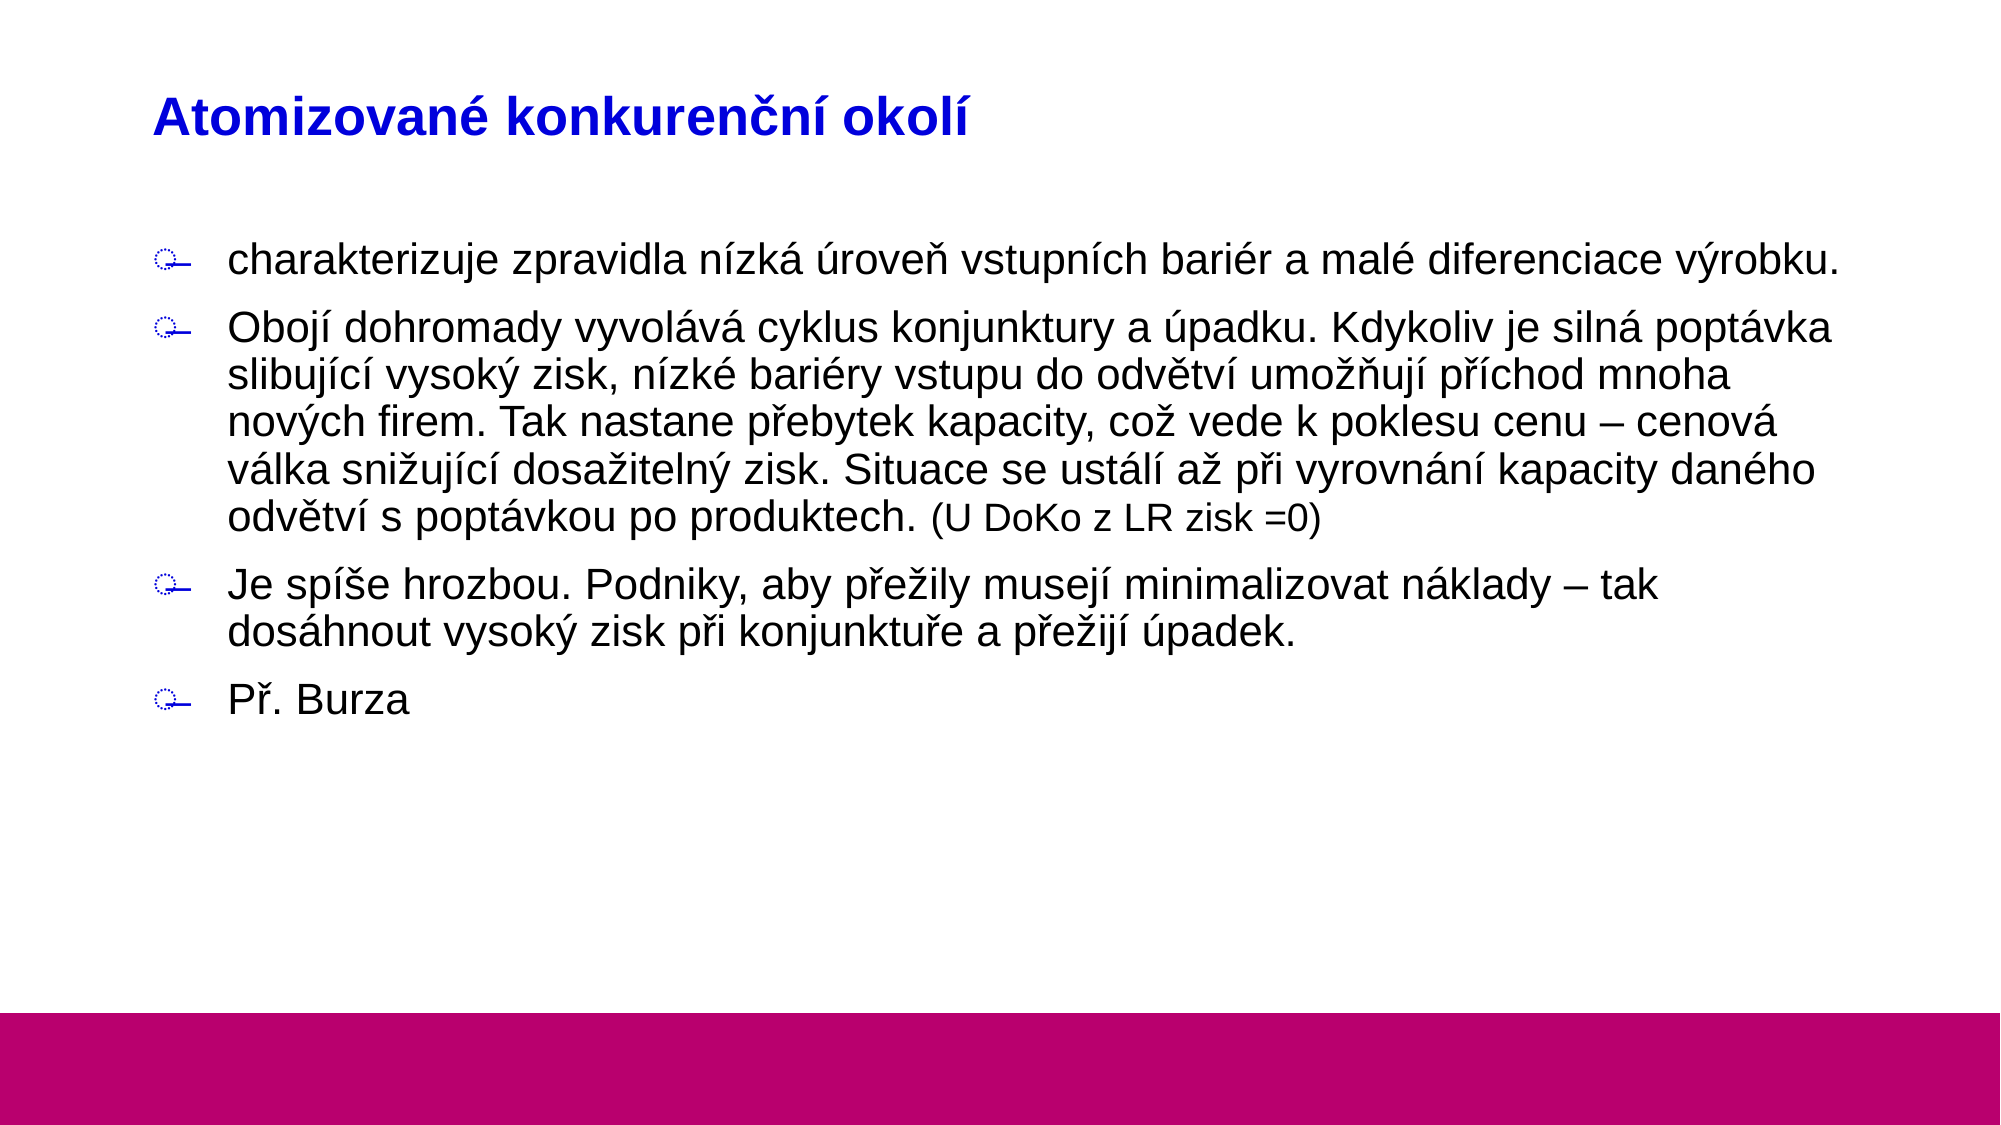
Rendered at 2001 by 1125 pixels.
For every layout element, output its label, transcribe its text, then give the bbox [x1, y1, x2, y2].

list charakterizuje zpravidla nízká úroveň vstupních bariér a malé diferenciace výrobku. Obojí dohromady vyvolává cyklus konjunktury a úpadku. Kdykoliv je silná poptávka slibující vysoký zisk, nízké bariéry vstupu do odvětví umožňují příchod mnoha nových firem. Tak nastane přebytek kapacity, což vede k poklesu cenu – cenová válka snižující dosažitelný zisk. Situace se ustálí až při vyrovnání kapacity daného odvětví s poptávkou po produktech. (U DoKo z LR zisk =0) Je spíše hrozbou. Podniky, aby přežily musejí minimalizovat náklady – tak dosáhnout vysoký zisk při konjunktuře a přežijí úpadek. Př. Burza [137, 228, 1863, 966]
title Atomizované konkurenční okolí [137, 59, 1863, 176]
